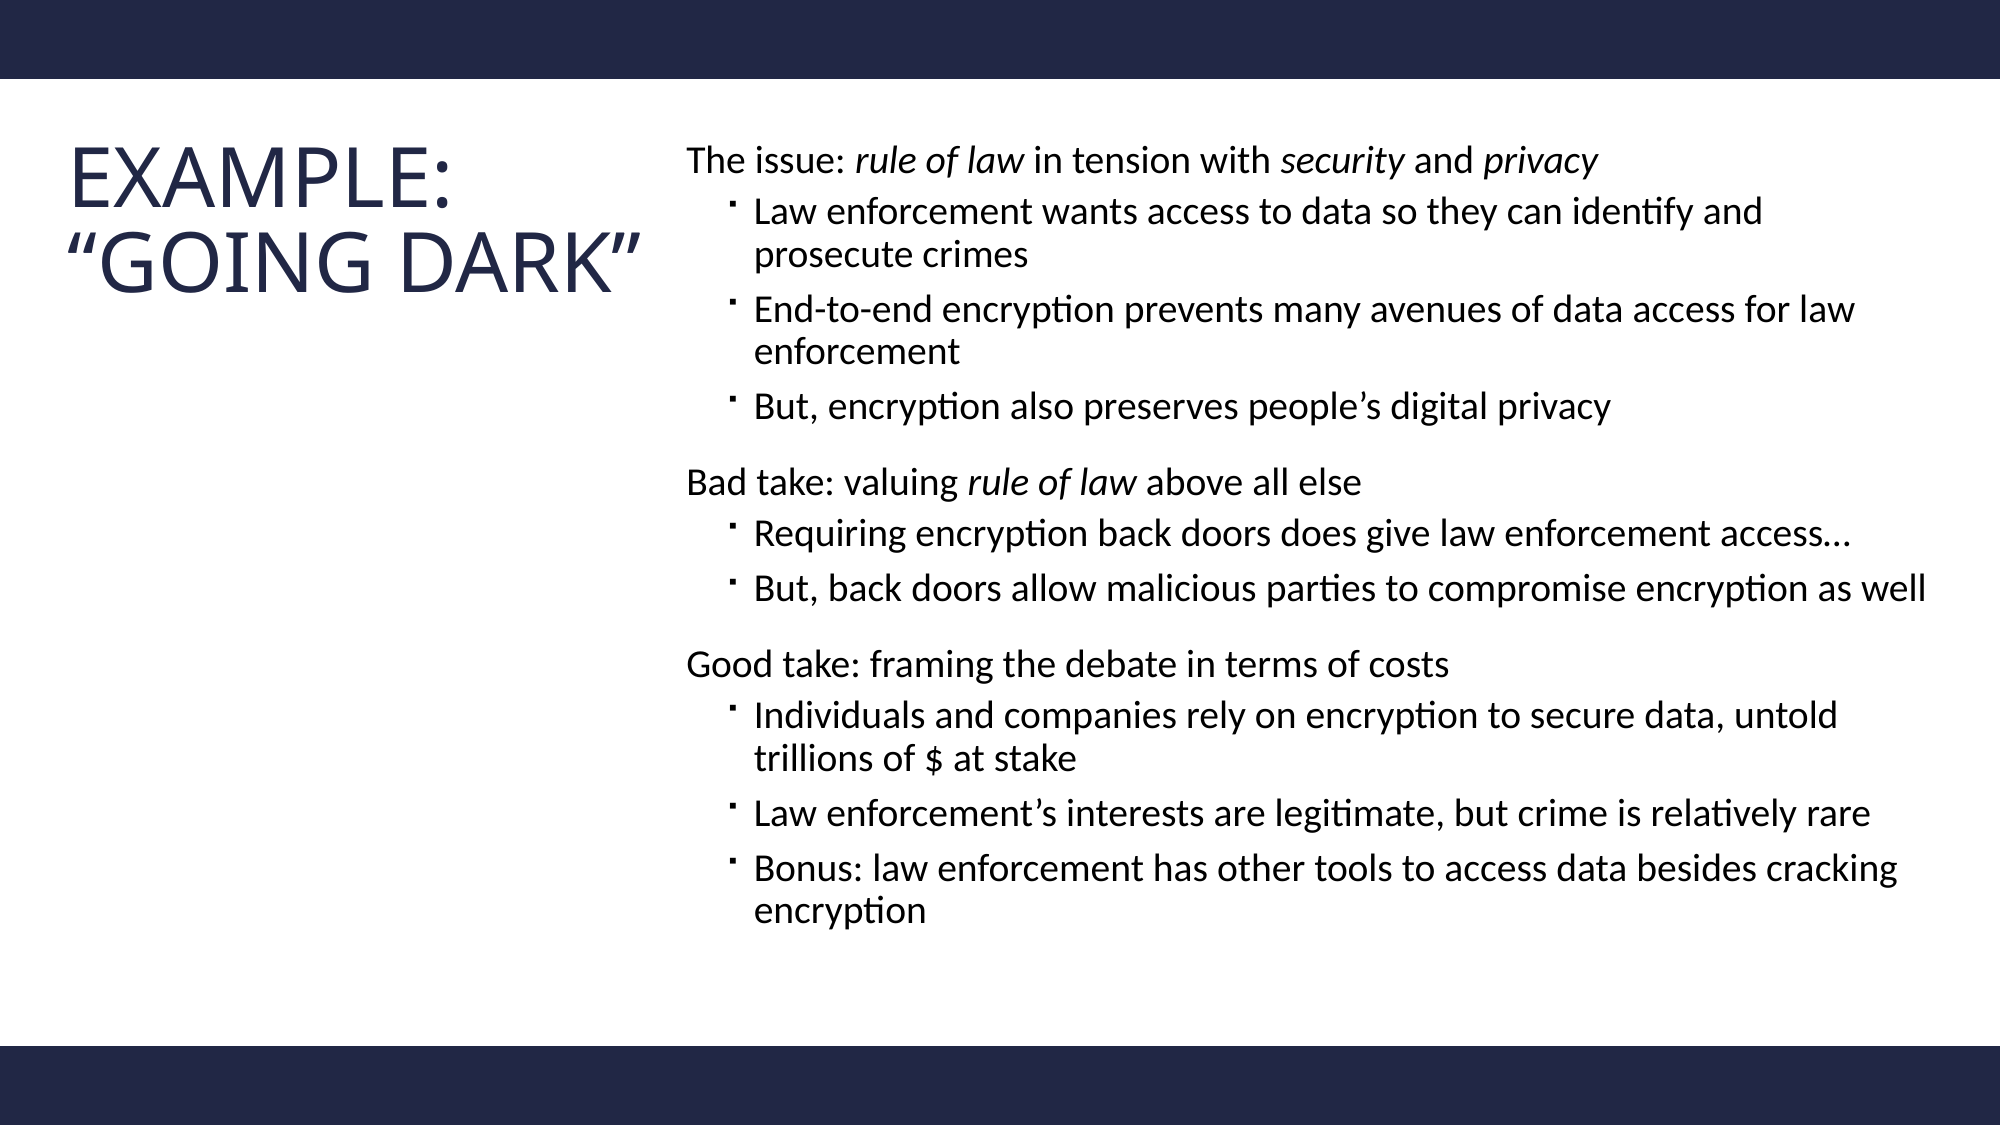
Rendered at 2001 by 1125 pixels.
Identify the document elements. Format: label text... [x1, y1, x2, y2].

text_box [0, 0, 2000, 78]
title Example: “Going DARK” [52, 131, 671, 989]
text_box [0, 78, 2000, 1047]
text_box [0, 1047, 2000, 1125]
list The issue: rule of law in tension with security and privacy Law enforcement wants access to data so they can identify and prosecute crimes End-to-end encryption prevents many avenues of data access for law enforcement But, encryption also preserves people’s digital privacy Bad take: valuing rule of law above all else Requiring encryption back doors does give law enforcement access… But, back doors allow malicious parties to compromise encryption as well Good take: framing the debate in terms of costs Individuals and companies rely on encryption to secure data, untold trillions of $ at stake Law enforcement’s interests are legitimate, but crime is relatively rare Bonus: law enforcement has other tools to access data besides cracking encryption [671, 131, 1948, 989]
